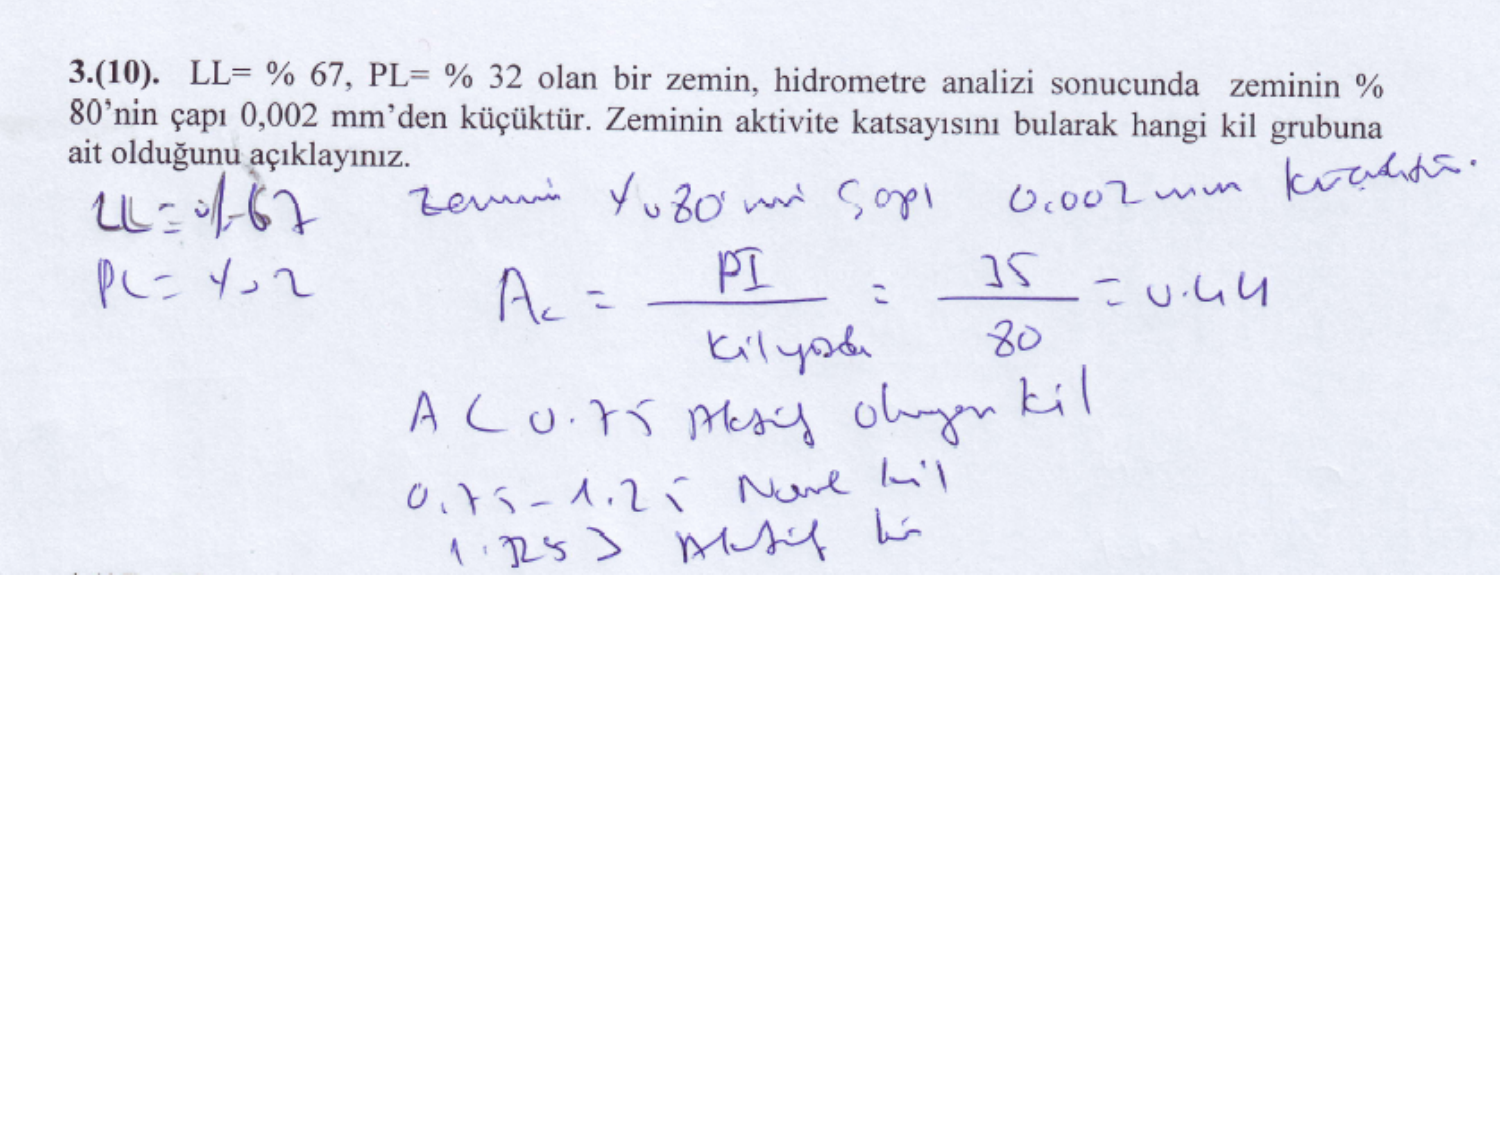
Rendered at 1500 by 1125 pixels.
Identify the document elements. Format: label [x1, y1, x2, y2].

picture [0, 0, 1500, 575]
